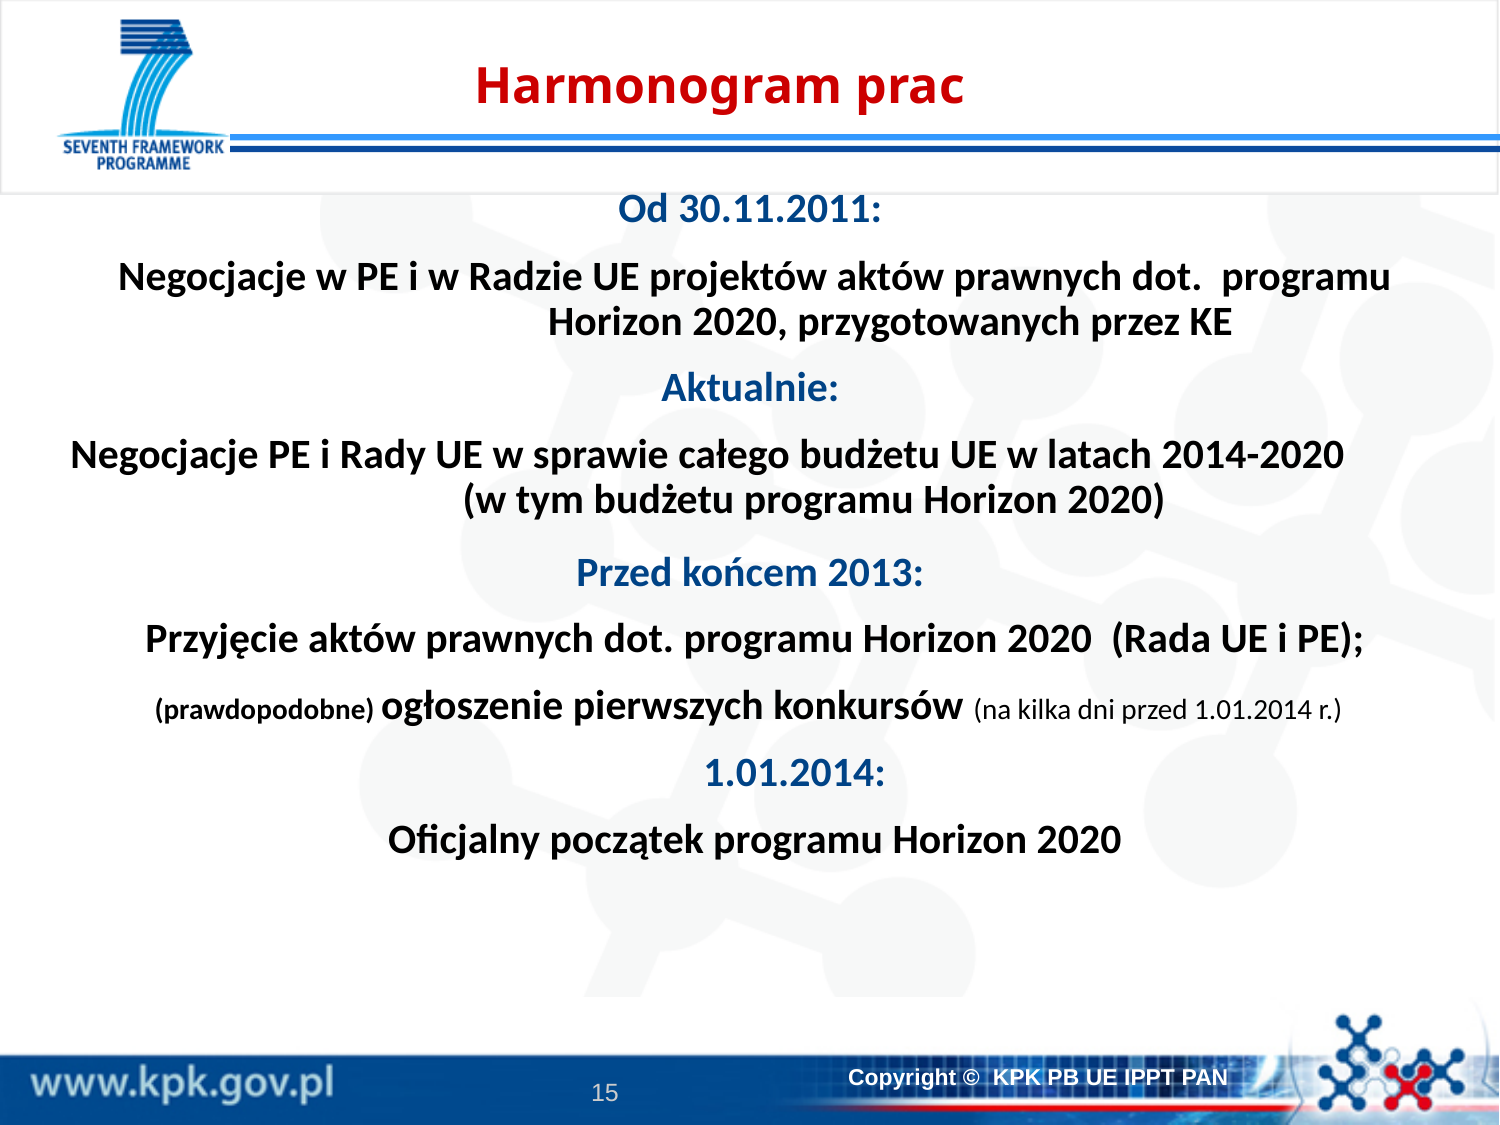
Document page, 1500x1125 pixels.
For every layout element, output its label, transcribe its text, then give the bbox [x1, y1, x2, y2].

list Od 30.11.2011: Negocjacje w PE i w Radzie UE projektów aktów prawnych dot. programu Horizon 2020, przygotowanych przez KE Aktualnie: Negocjacje PE i Rady UE w sprawie całego budżetu UE w latach 2014-2020 (w tym budżetu programu Horizon 2020) Przed końcem 2013: Przyjęcie aktów prawnych dot. programu Horizon 2020 (Rada UE i PE); (prawdopodobne) ogłoszenie pierwszych konkursów (na kilka dni przed 1.01.2014 r.) 1.01.2014: Oficjalny początek programu Horizon 2020 [35, 180, 1475, 908]
picture [0, 0, 1500, 1125]
title Harmonogram prac [44, 46, 1396, 130]
